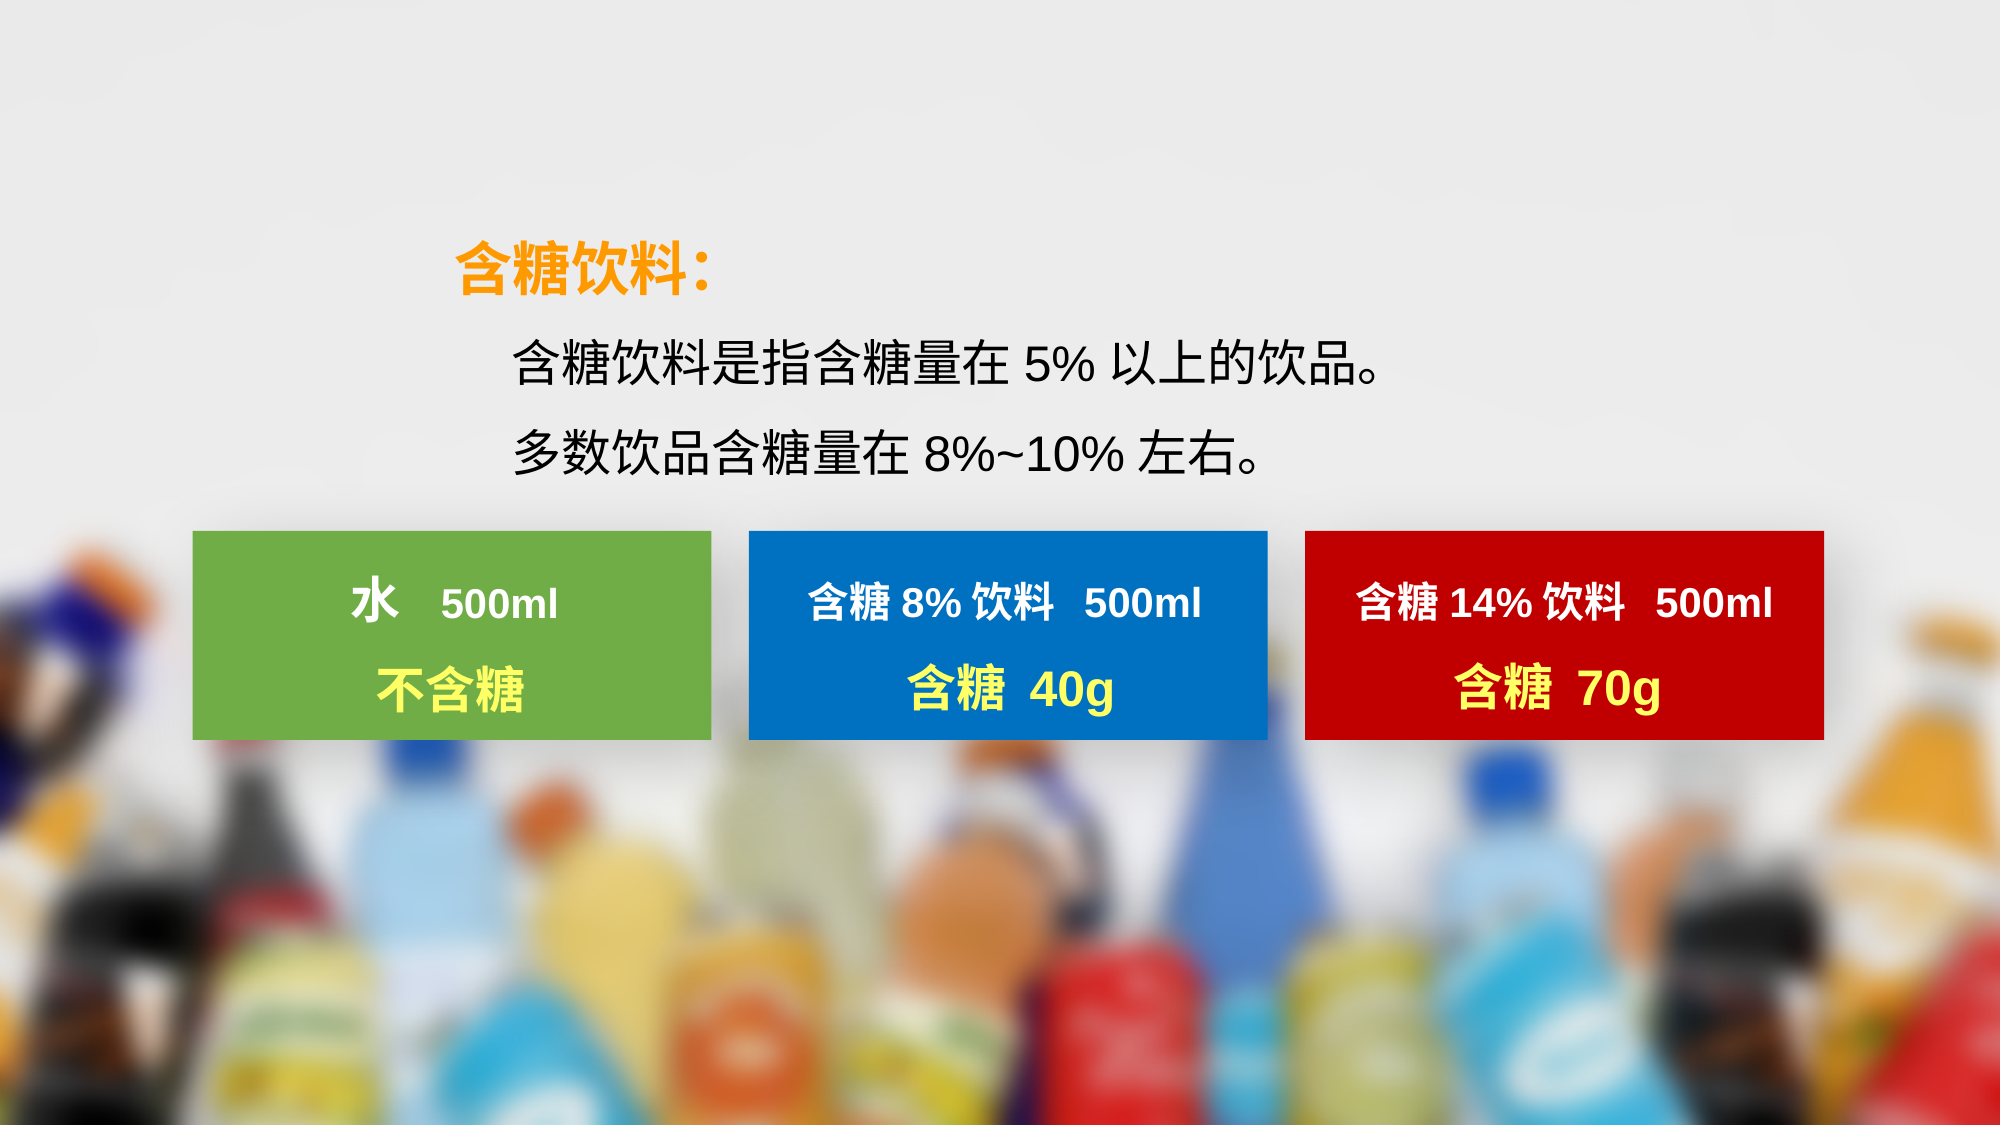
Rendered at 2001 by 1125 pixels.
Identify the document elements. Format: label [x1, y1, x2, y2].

picture [0, 0, 2000, 1125]
text_box [192, 189, 1825, 740]
